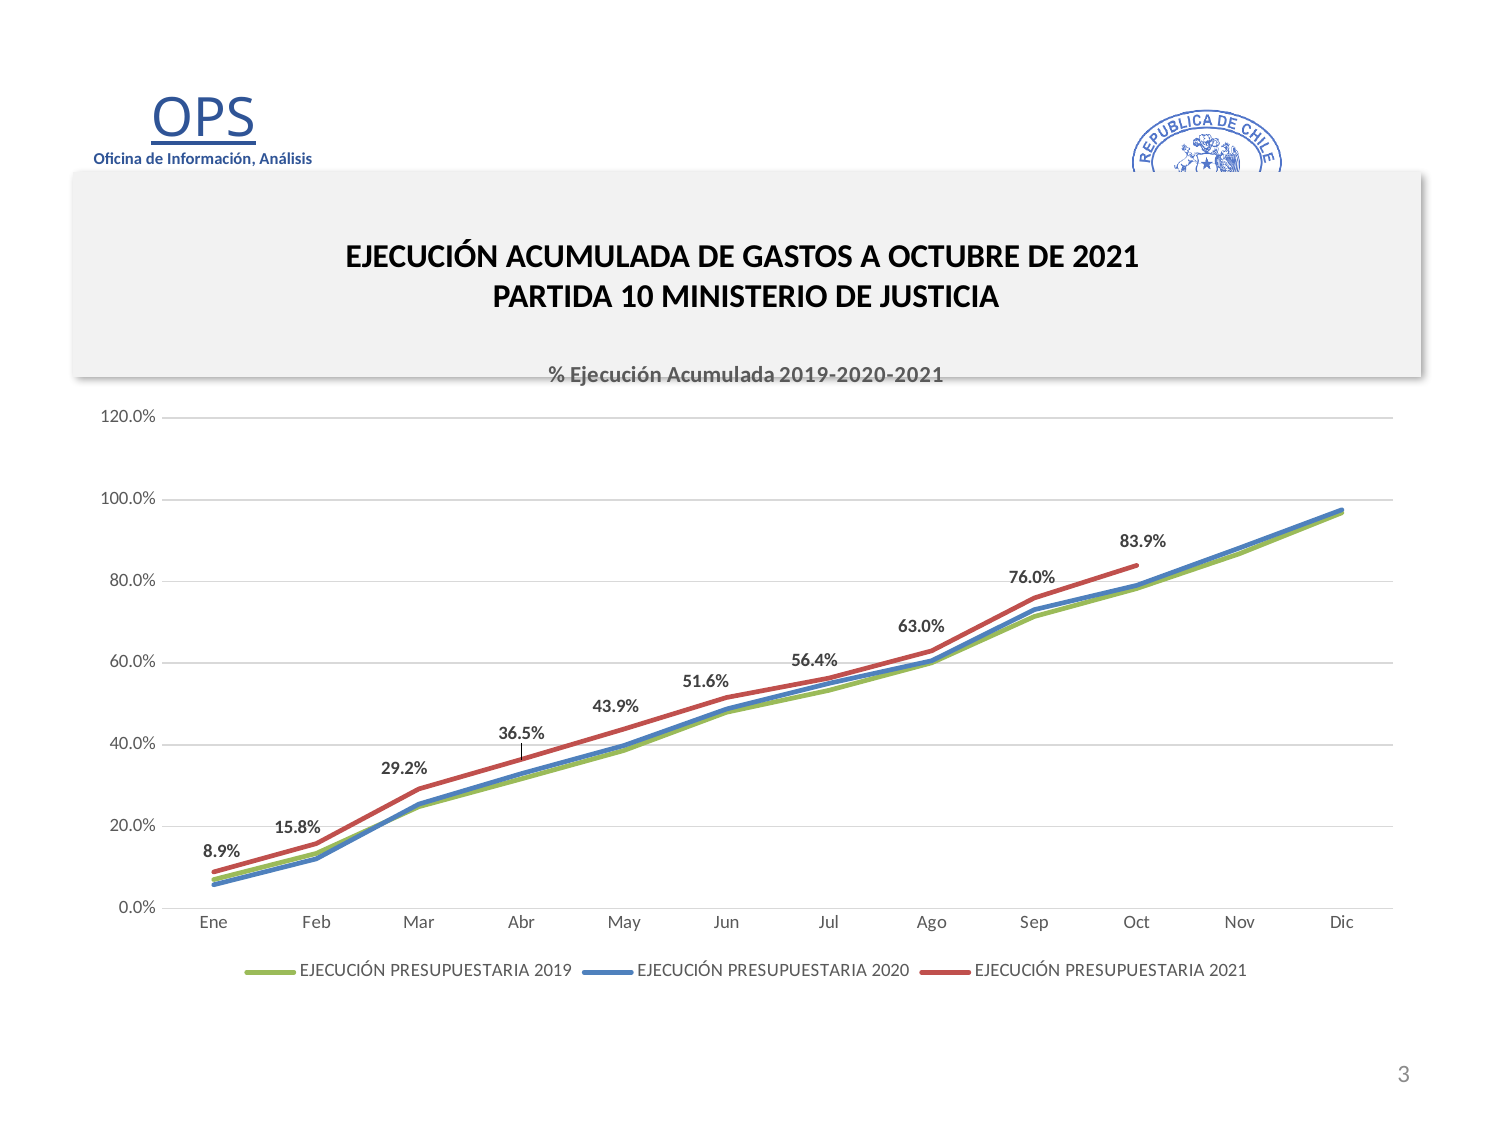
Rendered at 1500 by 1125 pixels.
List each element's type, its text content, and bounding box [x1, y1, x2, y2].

title EJECUCIÓN ACUMULADA DE GASTOS A OCTUBRE DE 2021 PARTIDA 10 MINISTERIO DE JUSTICIA [73, 172, 1421, 337]
picture [1116, 103, 1296, 172]
slide_number 3 [1074, 1042, 1425, 1103]
chart [72, 337, 1421, 988]
